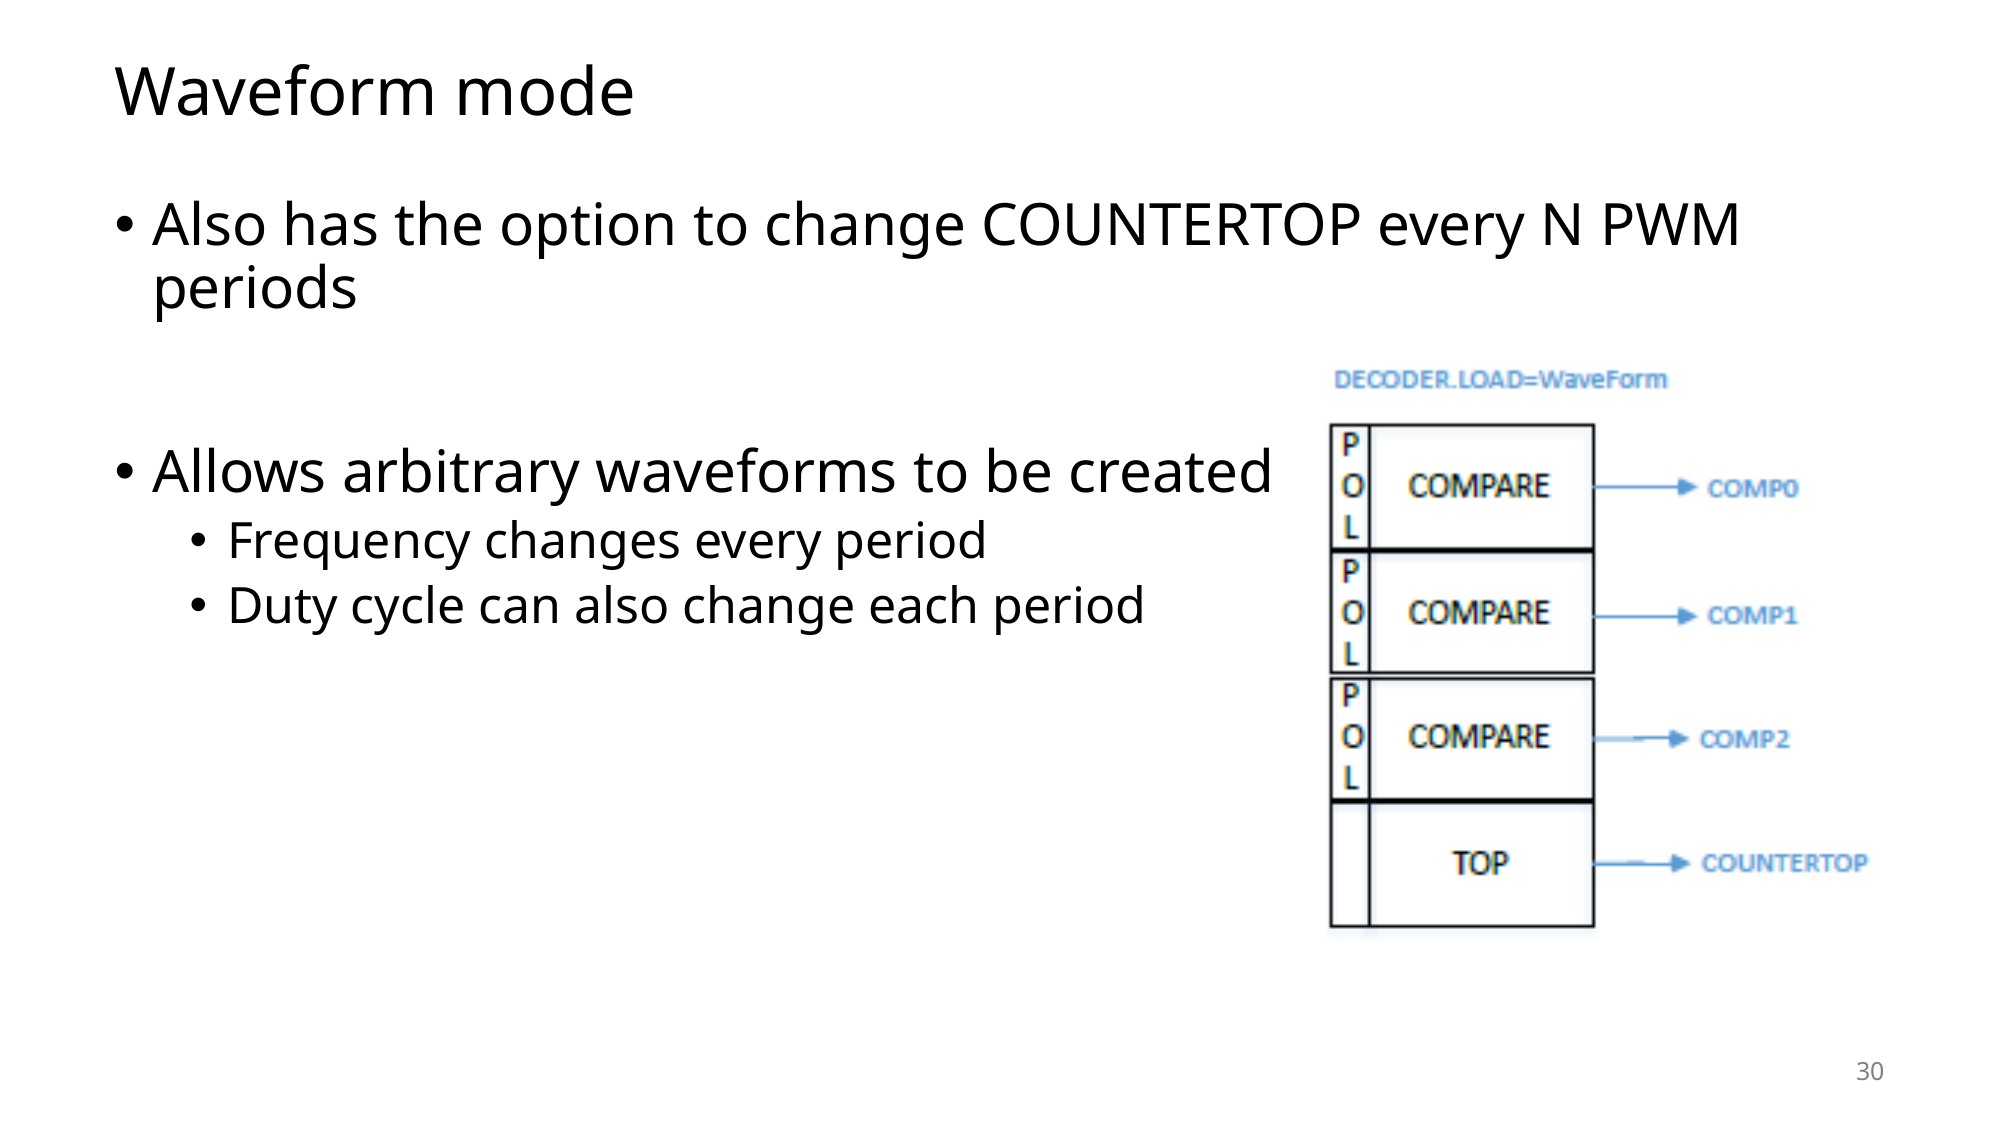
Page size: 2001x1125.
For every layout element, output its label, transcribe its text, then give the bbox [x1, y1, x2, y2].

title Waveform mode [99, 37, 1900, 150]
slide_number 30 [1749, 1042, 1900, 1103]
list Also has the option to change COUNTERTOP every N PWM periods Allows arbitrary waveforms to be created Frequency changes every period Duty cycle can also change each period [99, 187, 1900, 1013]
picture [1186, 342, 1900, 977]
